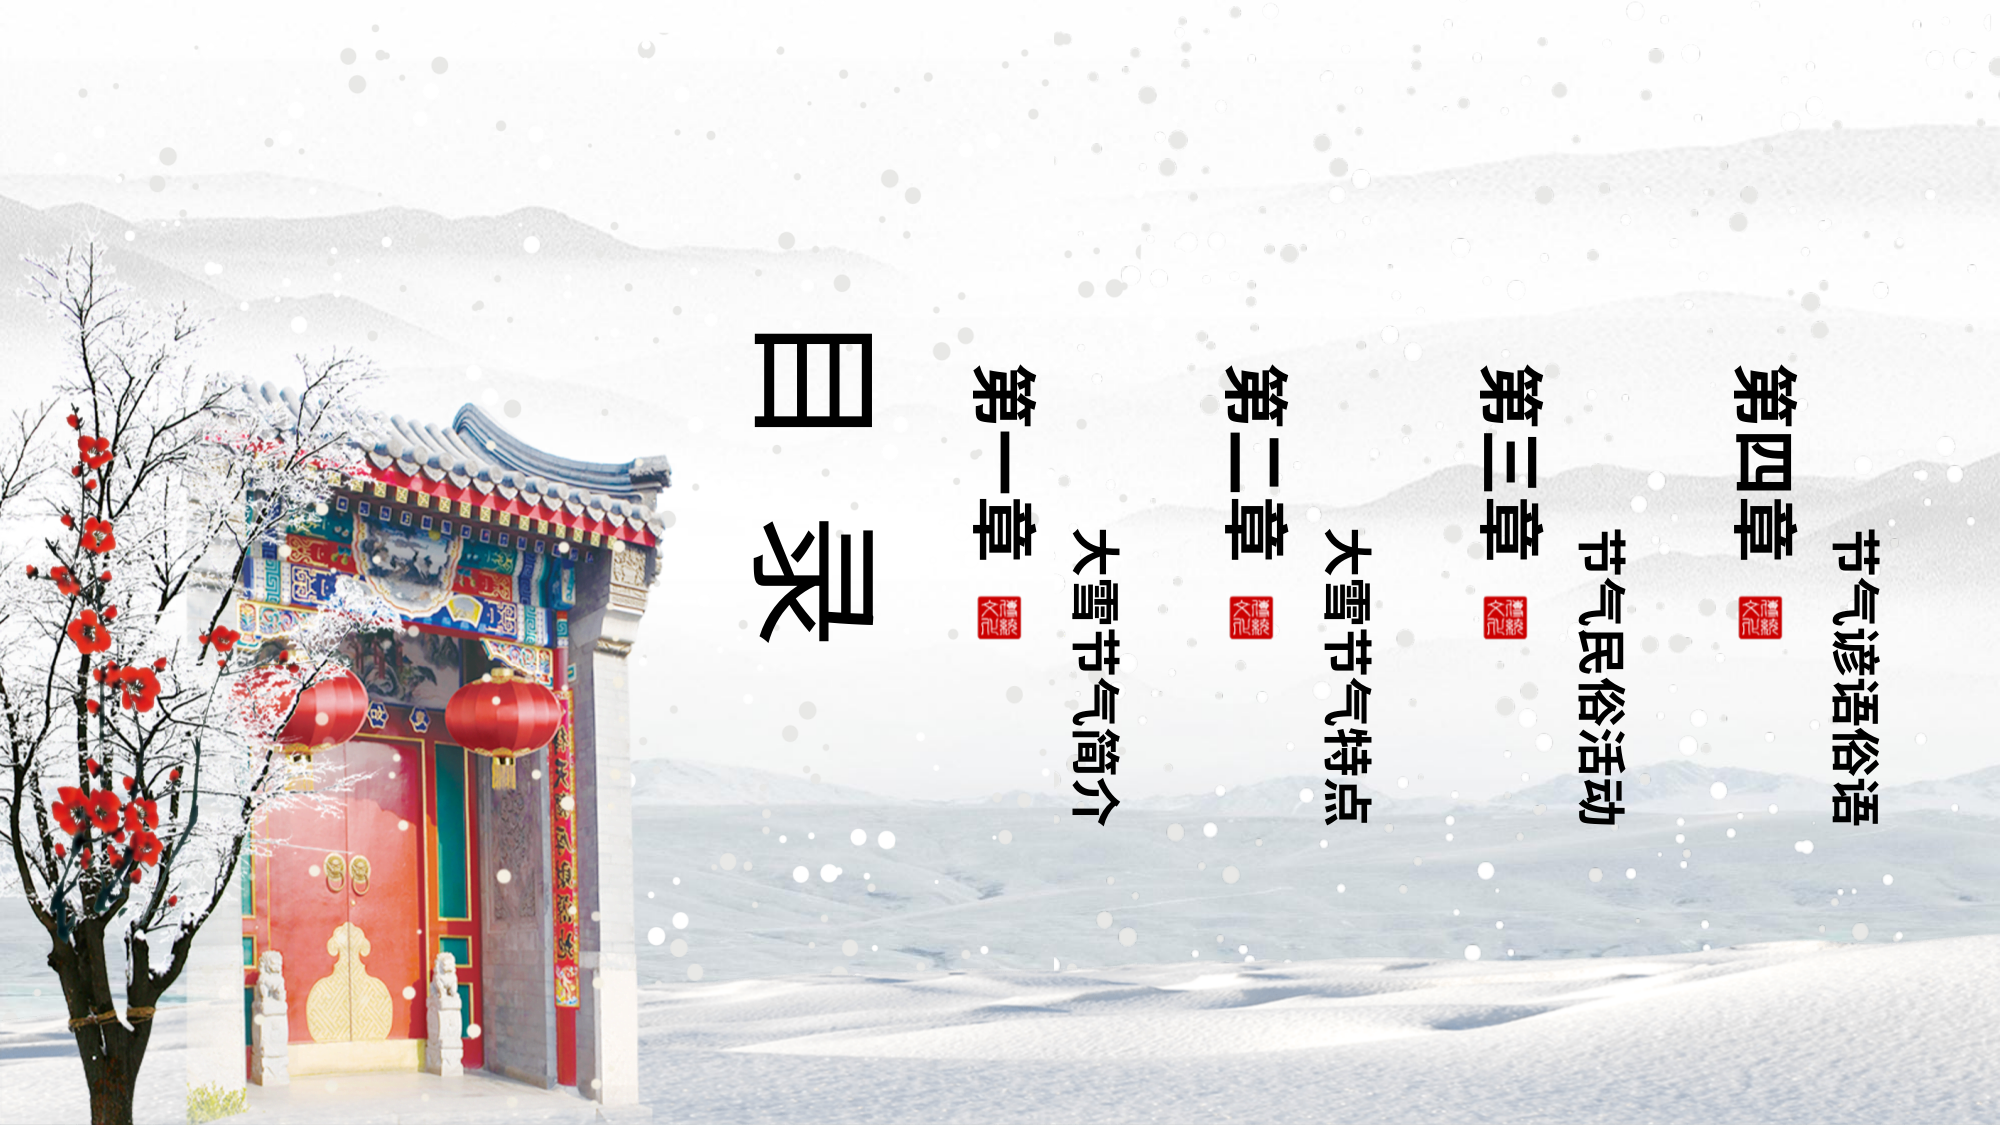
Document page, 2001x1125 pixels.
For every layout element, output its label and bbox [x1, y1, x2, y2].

text_box [0, 0, 2000, 1125]
picture [1701, 568, 1822, 670]
picture [1192, 568, 1313, 670]
picture [1446, 568, 1567, 670]
picture [940, 568, 1061, 670]
